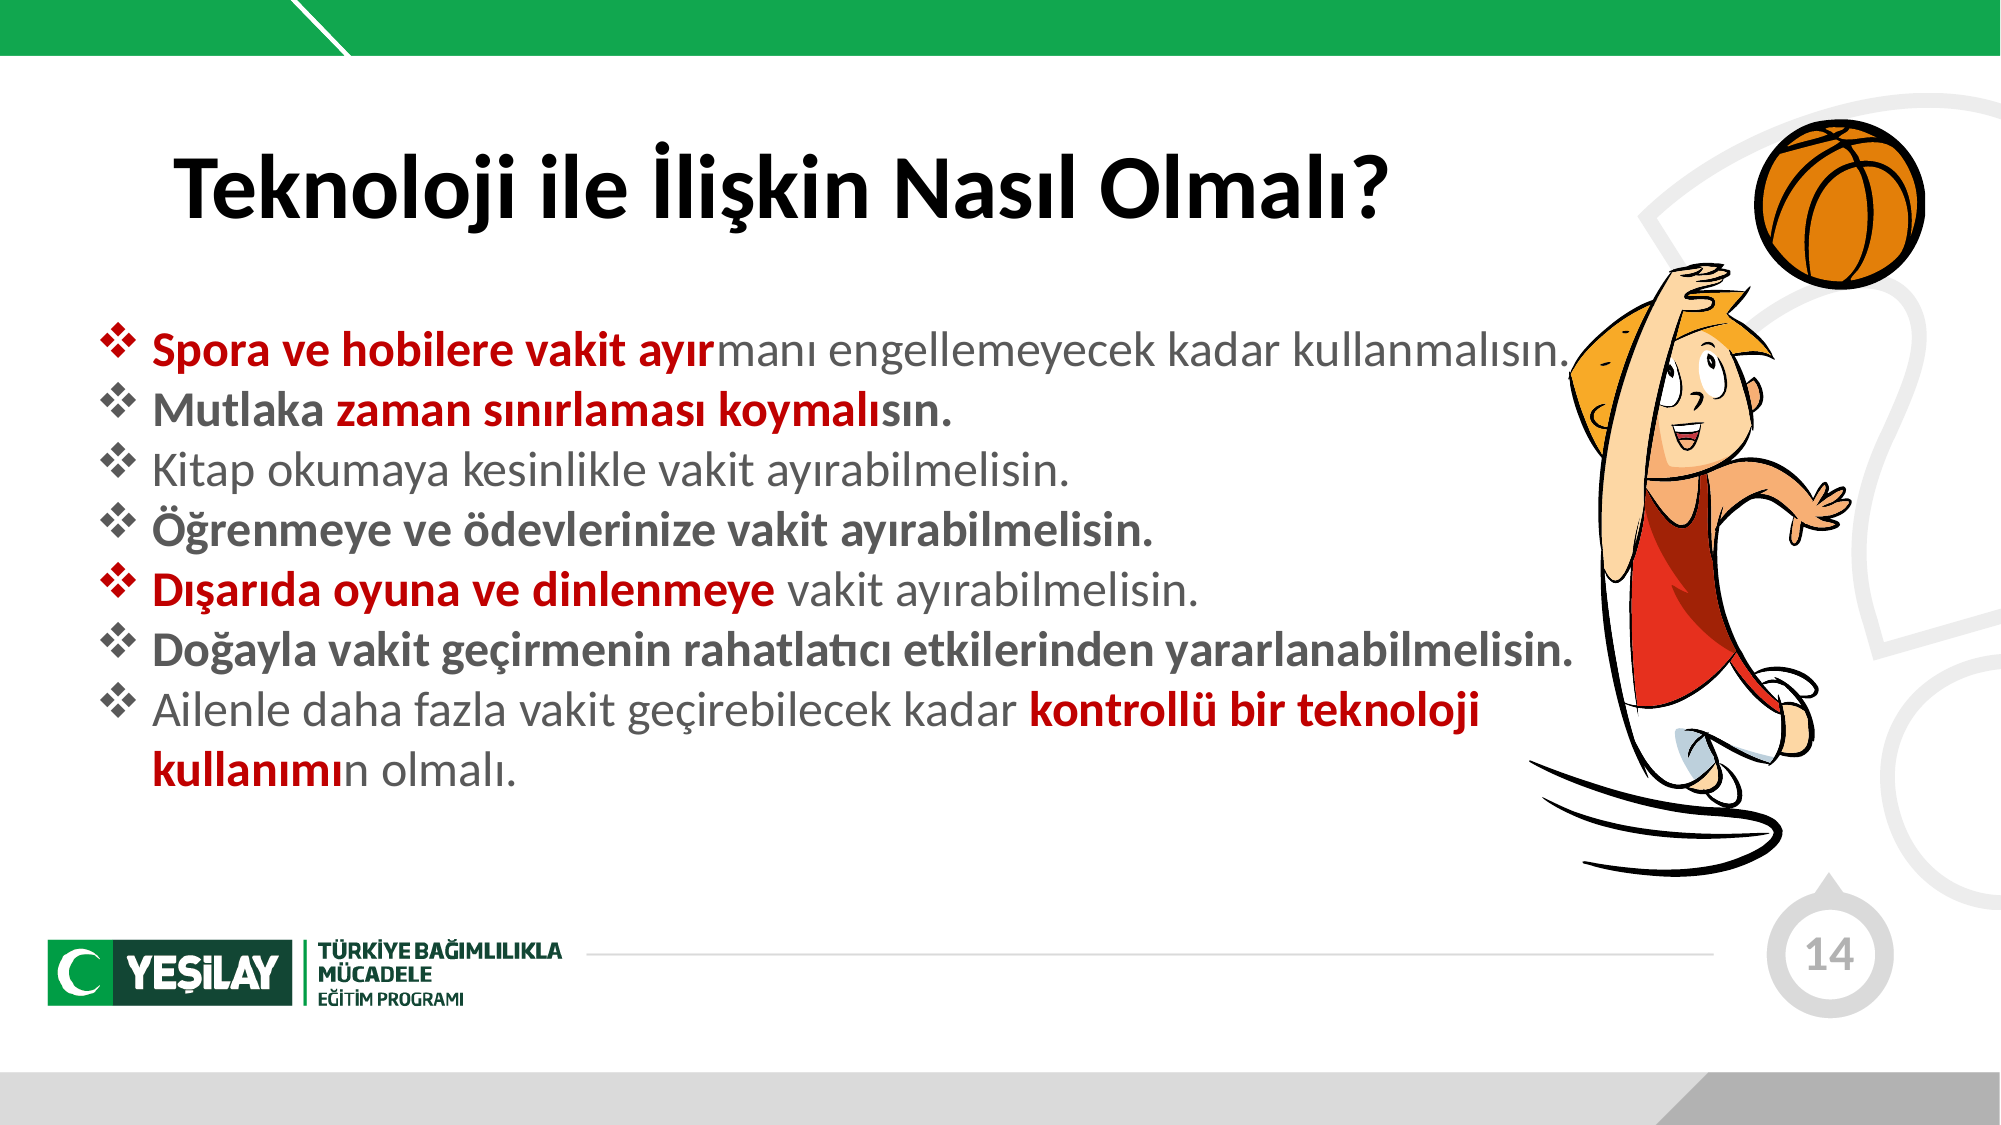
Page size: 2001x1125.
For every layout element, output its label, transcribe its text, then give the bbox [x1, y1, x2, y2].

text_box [0, 0, 2000, 56]
text_box Spora ve hobilere vakit ayırmanı engellemeyecek kadar kullanmalısın. Mutlaka zaman sınırlaması koymalısın. Kitap okumaya kesinlikle vakit ayırabilmelisin. Öğrenmeye ve ödevlerinize vakit ayırabilmelisin. Dışarıda oyuna ve dinlenmeye vakit ayırabilmelisin. Doğayla vakit geçirmenin rahatlatıcı etkilerinden yararlanabilmelisin. Ailenle daha fazla vakit geçirebilecek kadar kontrollü bir teknoloji kullanımın olmalı. [81, 309, 1528, 805]
text_box Teknoloji ile İlişkin Nasıl Olmalı? [159, 119, 1528, 245]
picture [0, 93, 2000, 1125]
